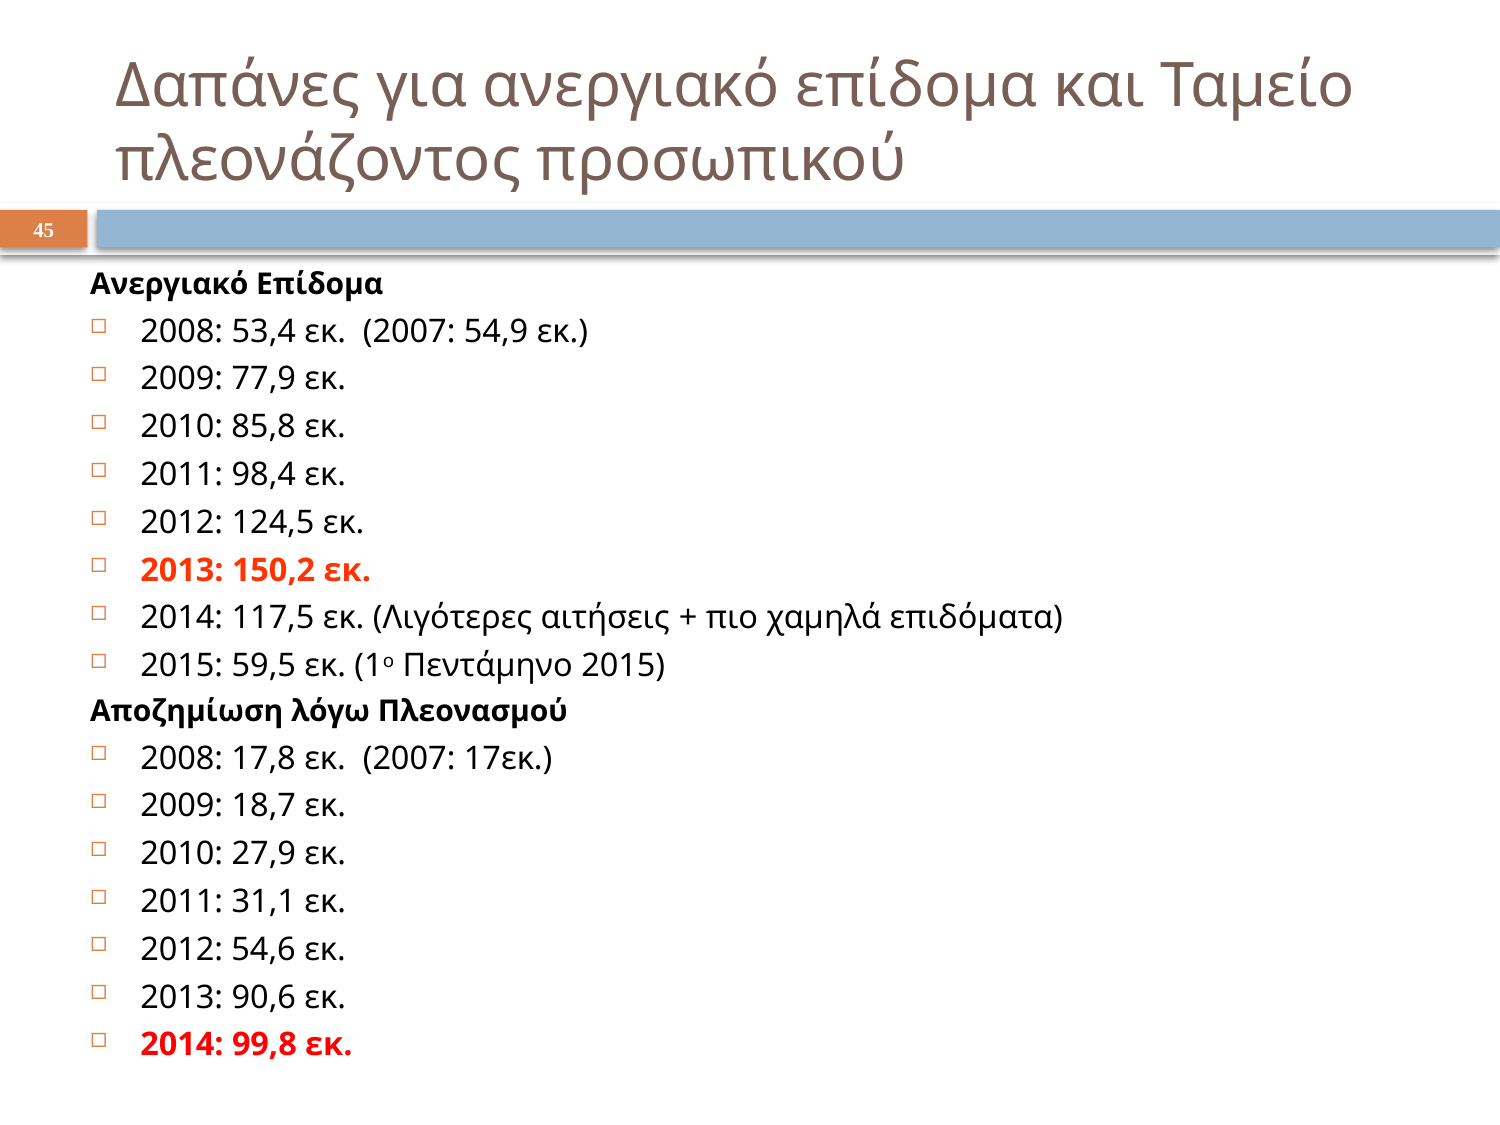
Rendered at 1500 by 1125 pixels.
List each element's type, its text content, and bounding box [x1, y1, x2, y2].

list Ανεργιακό Επίδομα 2008: 53,4 εκ. (2007: 54,9 εκ.) 2009: 77,9 εκ. 2010: 85,8 εκ. 2011: 98,4 εκ. 2012: 124,5 εκ. 2013: 150,2 εκ. 2014: 117,5 εκ. (Λιγότερες αιτήσεις + πιο χαμηλά επιδόματα) 2015: 59,5 εκ. (1ο Πεντάμηνο 2015) Αποζημίωση λόγω Πλεονασμού 2008: 17,8 εκ. (2007: 17εκ.) 2009: 18,7 εκ. 2010: 27,9 εκ. 2011: 31,1 εκ. 2012: 54,6 εκ. 2013: 90,6 εκ. 2014: 99,8 εκ. [74, 257, 1426, 1073]
slide_number 45 [0, 208, 88, 249]
title Δαπάνες για ανεργιακό επίδομα και Ταμείο πλεονάζοντος προσωπικού [100, 37, 1439, 201]
